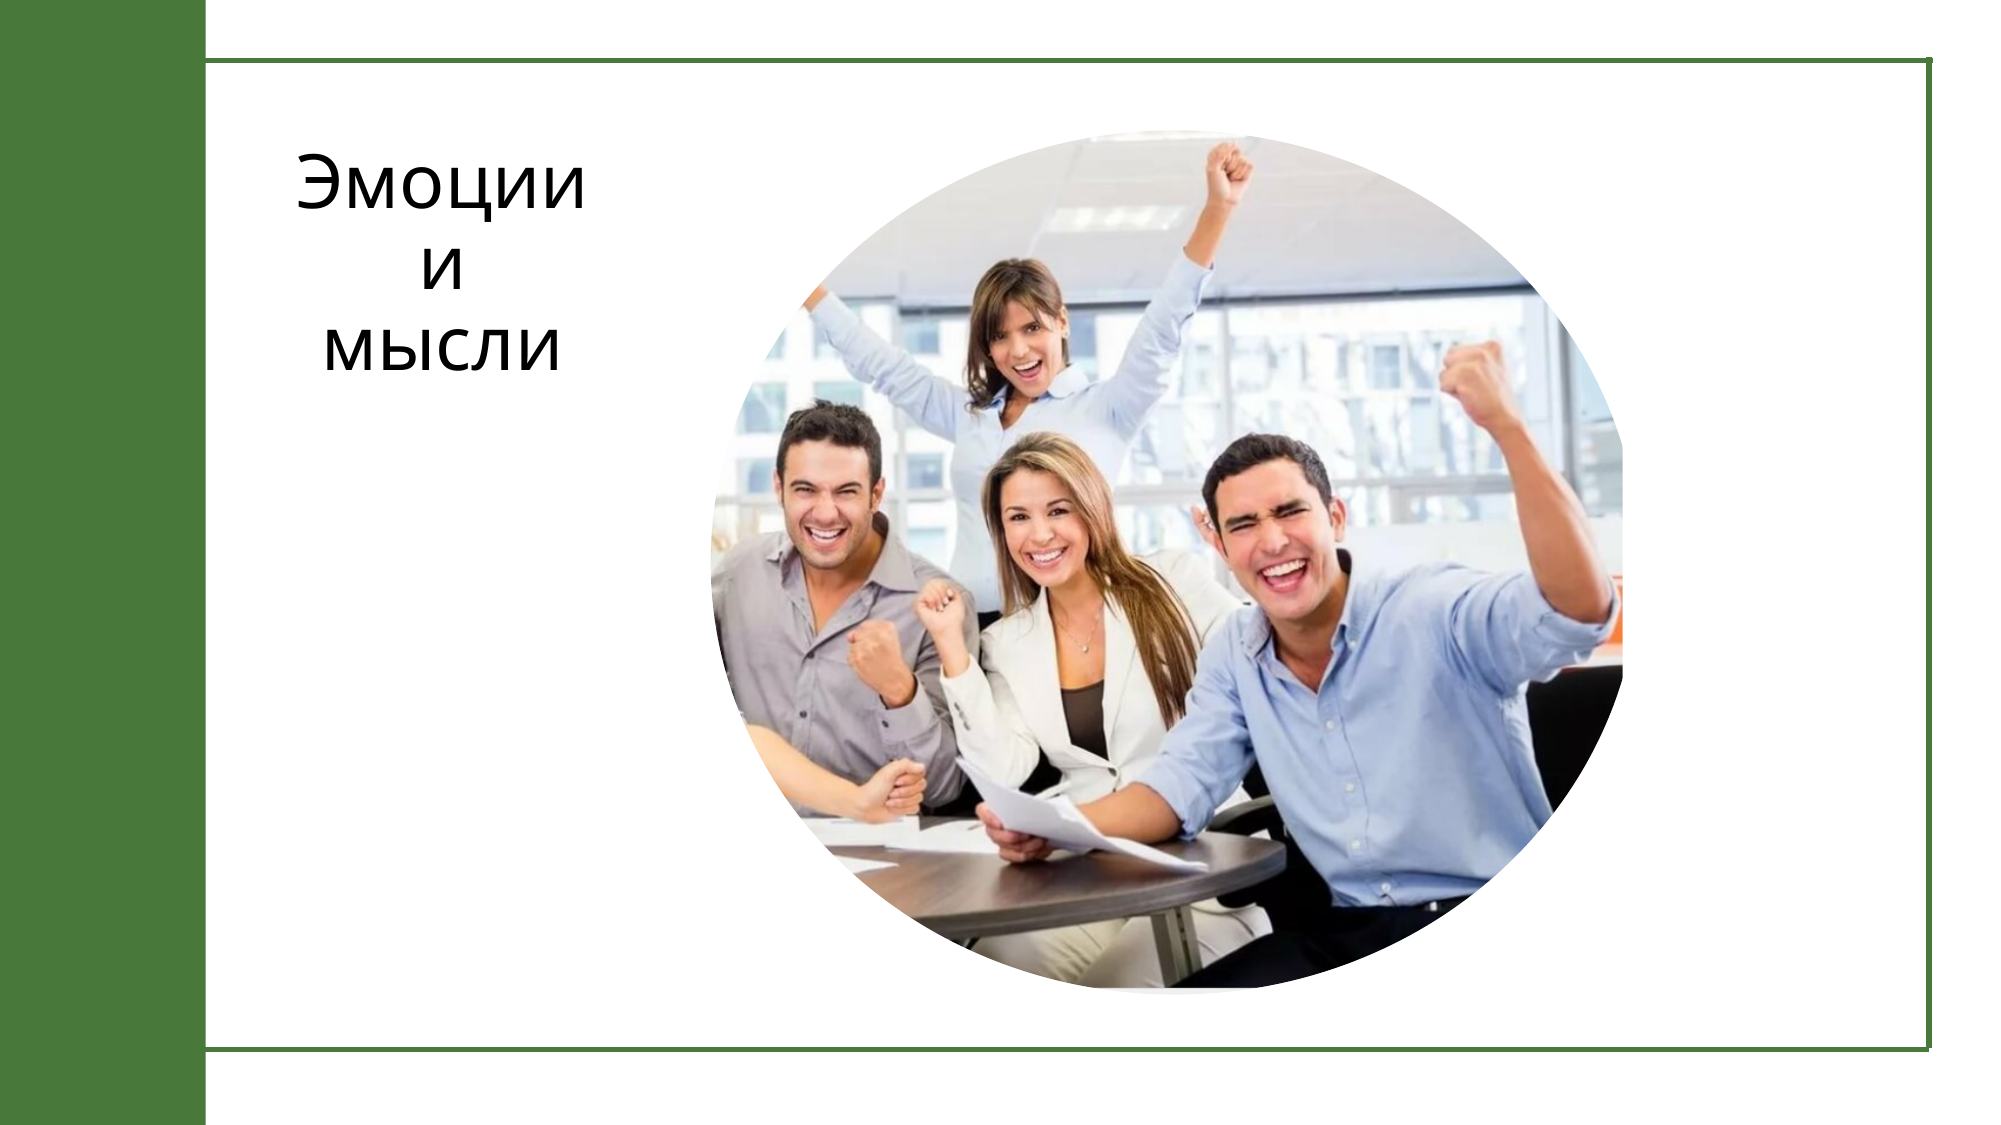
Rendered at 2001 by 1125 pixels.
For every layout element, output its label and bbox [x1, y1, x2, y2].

picture [710, 130, 1640, 995]
text_box [174, 57, 1934, 1050]
